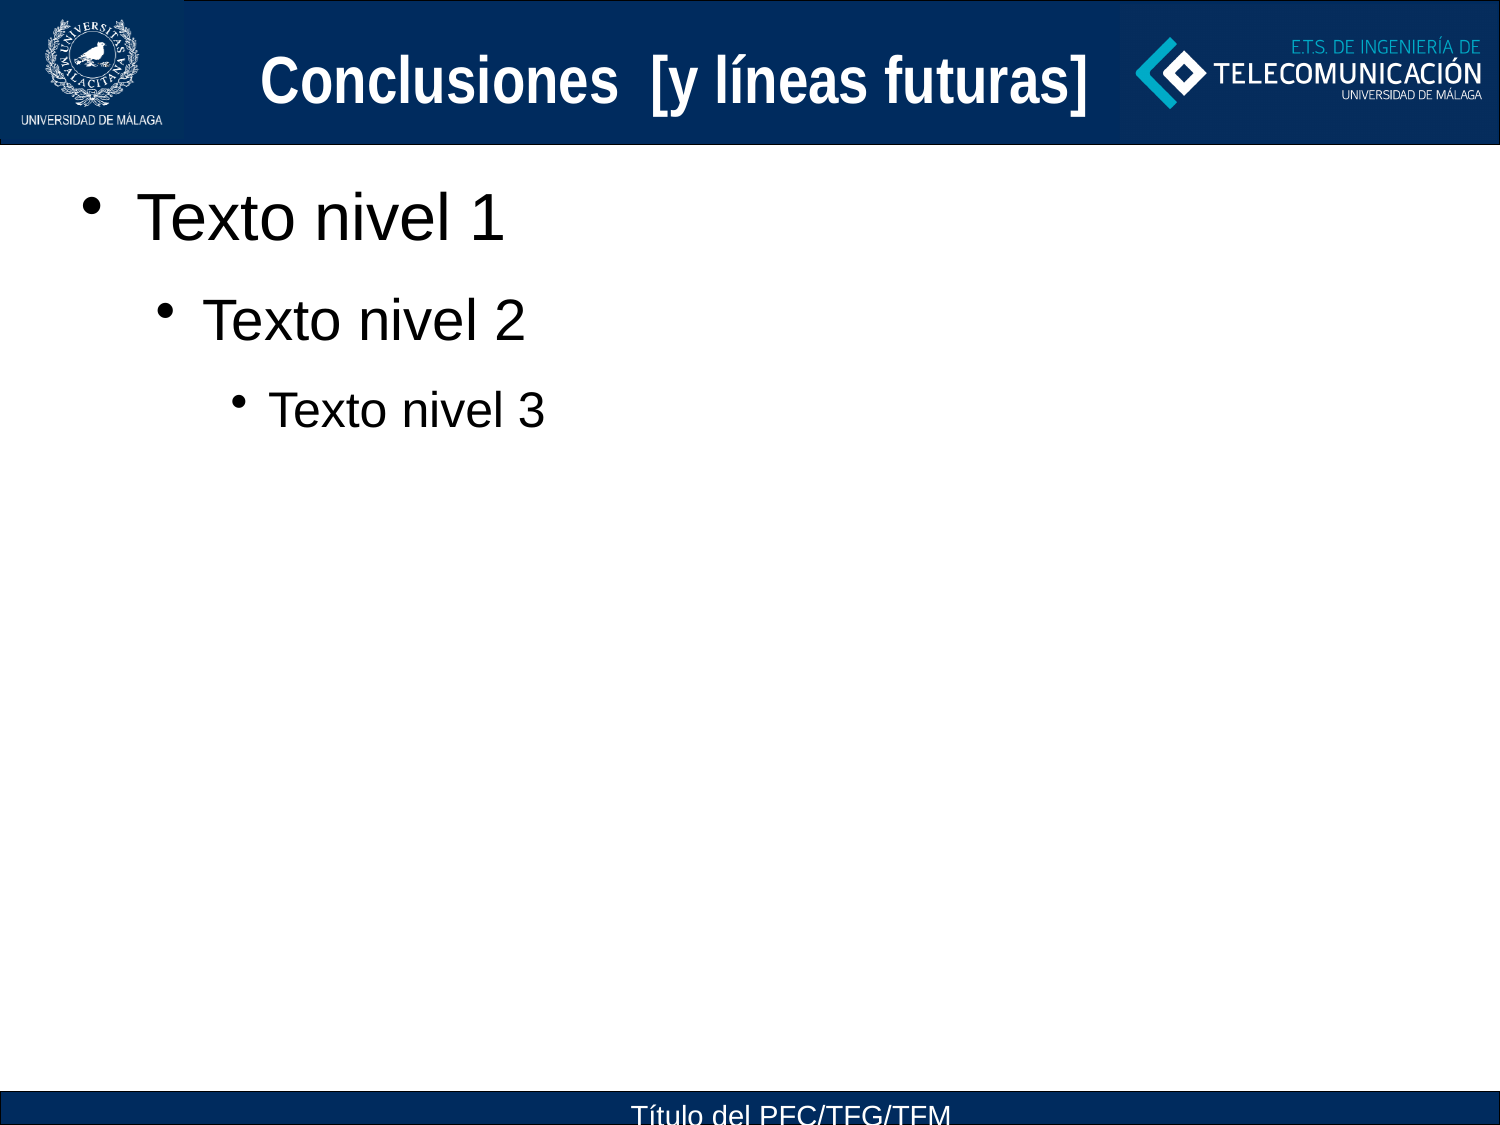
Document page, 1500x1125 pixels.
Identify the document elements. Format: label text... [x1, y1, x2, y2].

text_box Conclusiones [y líneas futuras] [245, 29, 1500, 125]
text_box Texto nivel 1 Texto nivel 2 Texto nivel 3 [65, 166, 1379, 992]
picture [0, 0, 184, 139]
